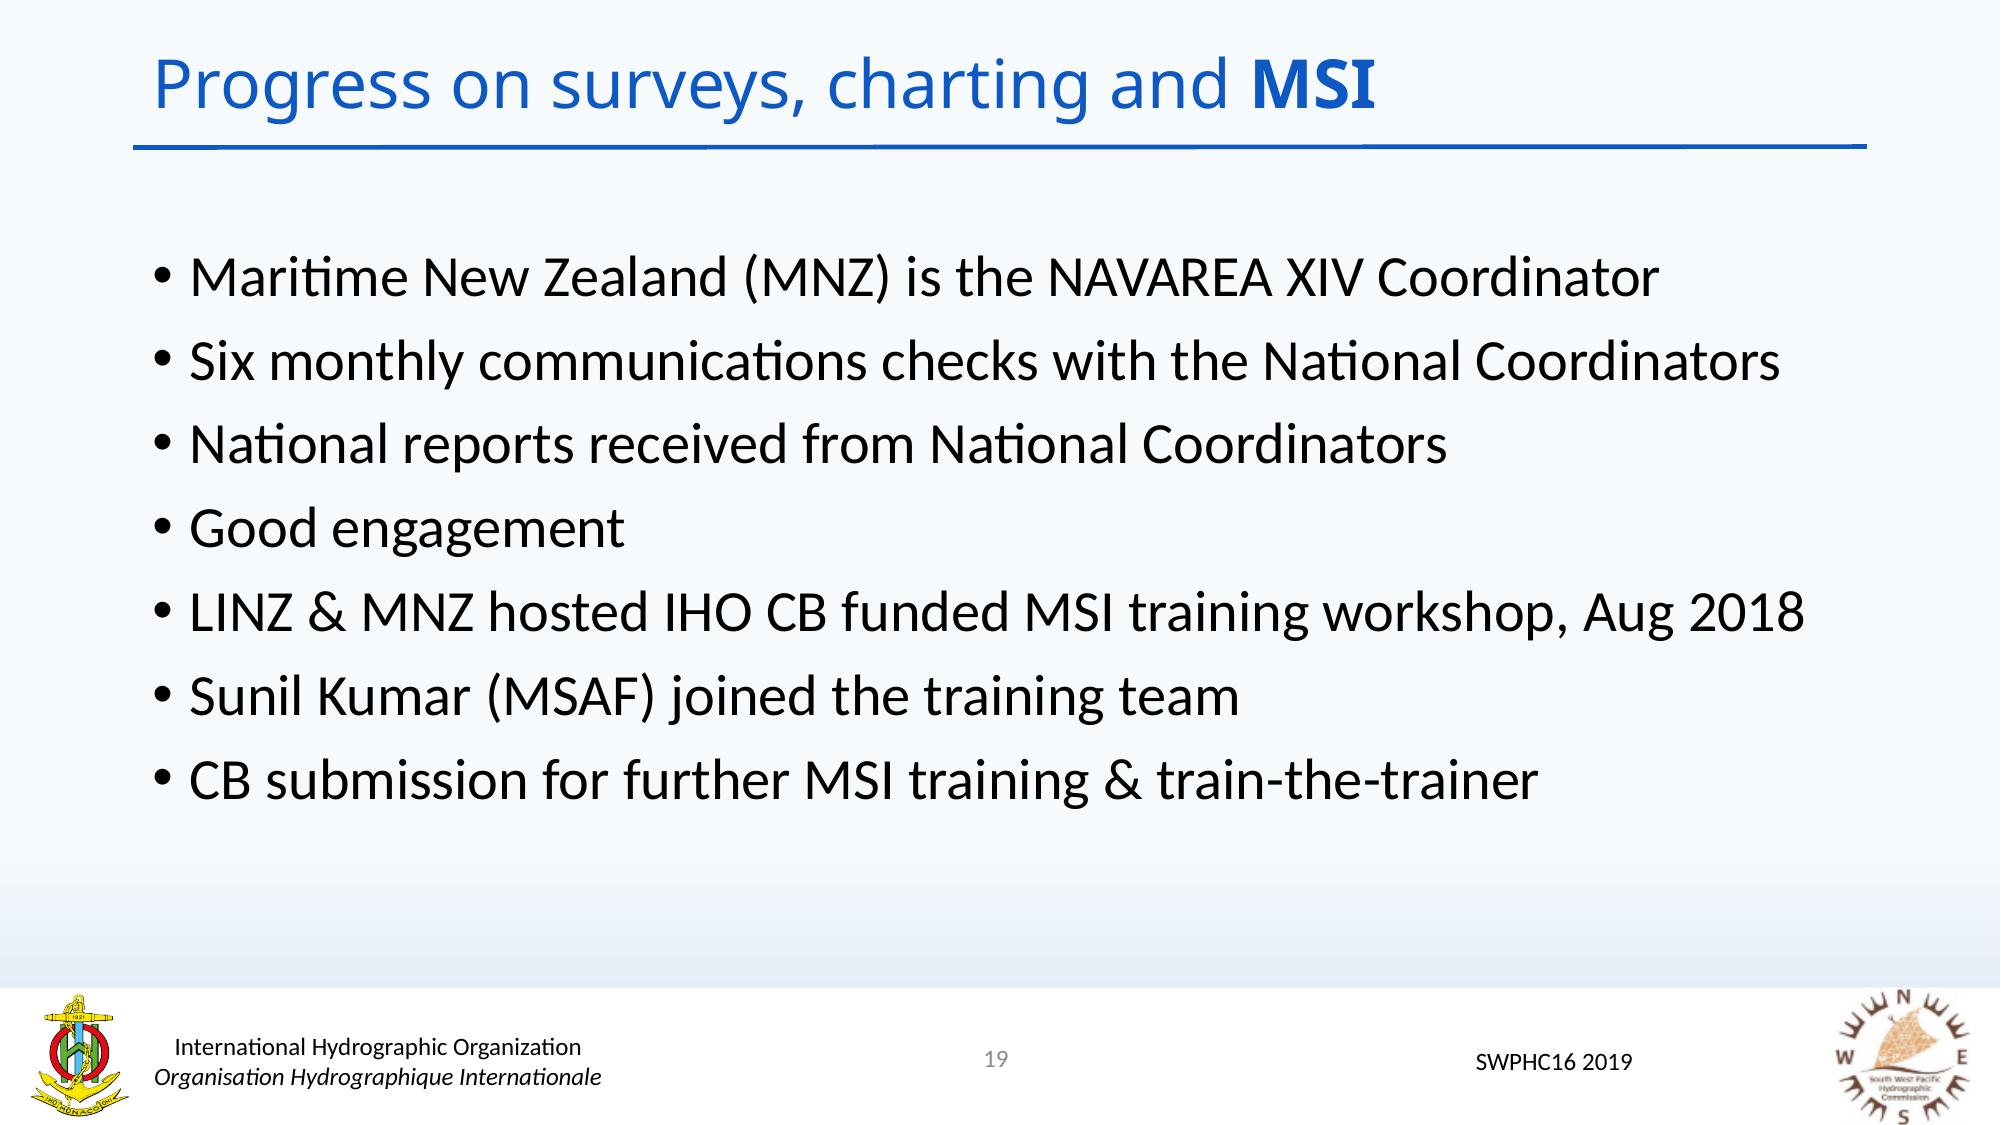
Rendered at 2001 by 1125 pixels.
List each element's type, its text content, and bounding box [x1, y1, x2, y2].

title Progress on surveys, charting and MSI [137, 42, 1863, 132]
picture [22, 990, 134, 1125]
picture [1835, 989, 1970, 1125]
list Maritime New Zealand (MNZ) is the NAVAREA XIV Coordinator Six monthly communications checks with the National Coordinators National reports received from National Coordinators Good engagement LINZ & MNZ hosted IHO CB funded MSI training workshop, Aug 2018 Sunil Kumar (MSAF) joined the training team CB submission for further MSI training & train-the-trainer [137, 238, 1863, 964]
slide_number 19 [771, 1027, 1221, 1088]
